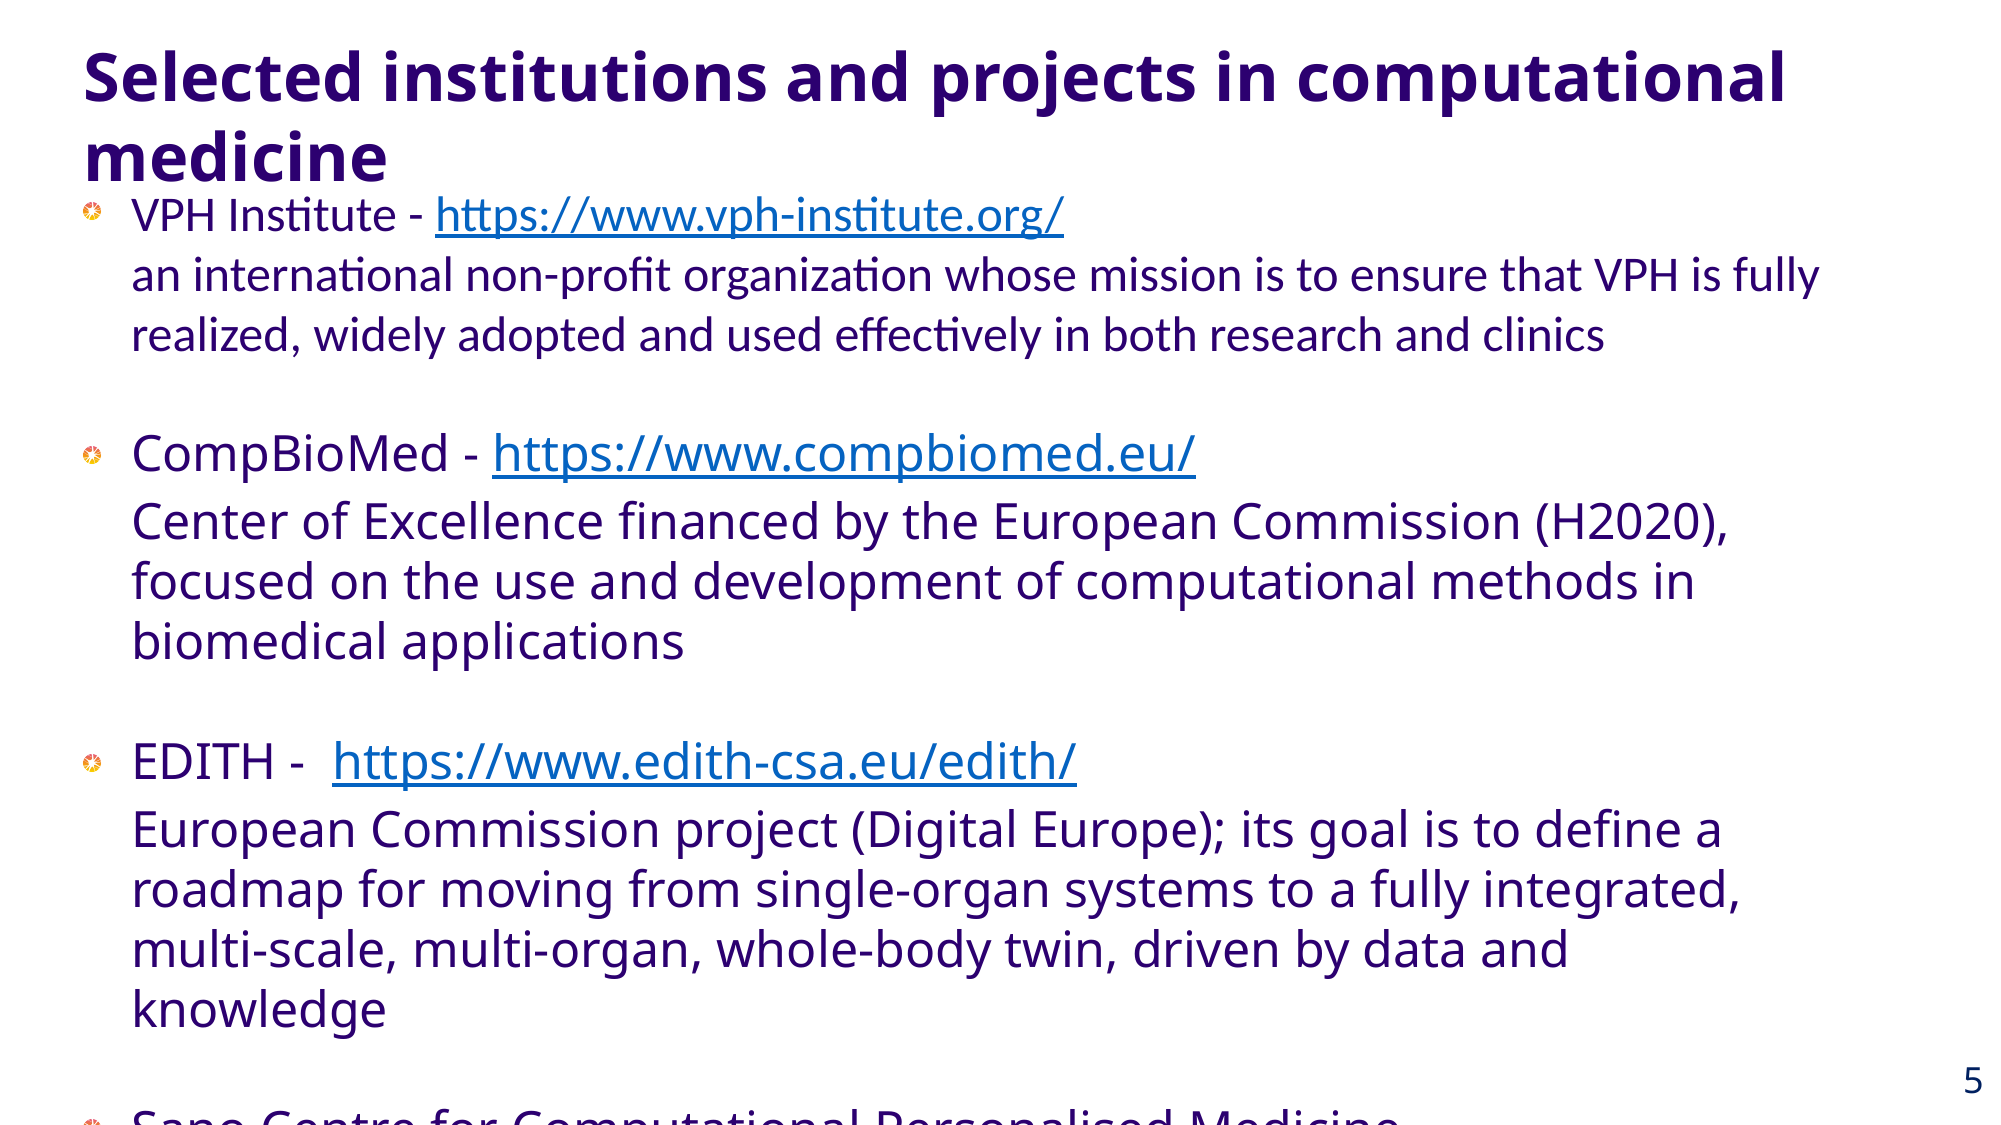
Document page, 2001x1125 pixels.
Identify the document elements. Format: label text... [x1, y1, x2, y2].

text_box Selected institutions and projects in ​​computational medicine [69, 27, 1913, 203]
text_box VPH Institute - https://www.vph-institute.org/ an international non-profit organization whose mission is to ensure that VPH is fully realized, widely adopted and used effectively in both research and clinics CompBioMed - https://www.compbiomed.eu/ Center of Excellence financed by the European Commission (H2020), focused on the use and development of computational methods in biomedical applications EDITH - https://www.edith-csa.eu/edith/ European Commission project (Digital Europe); its goal is to define a roadmap for moving from single-organ systems to a fully integrated, multi-scale, multi-organ, whole-body twin, driven by data and knowledge Sano Centre for Computational Personalised Medicine International Research Foundation - https://sano.science/ [59, 173, 1855, 1125]
picture [74, 745, 110, 781]
picture [74, 203, 110, 229]
picture [74, 1110, 110, 1125]
text_box 5 [1863, 1038, 1984, 1125]
picture [74, 437, 110, 473]
